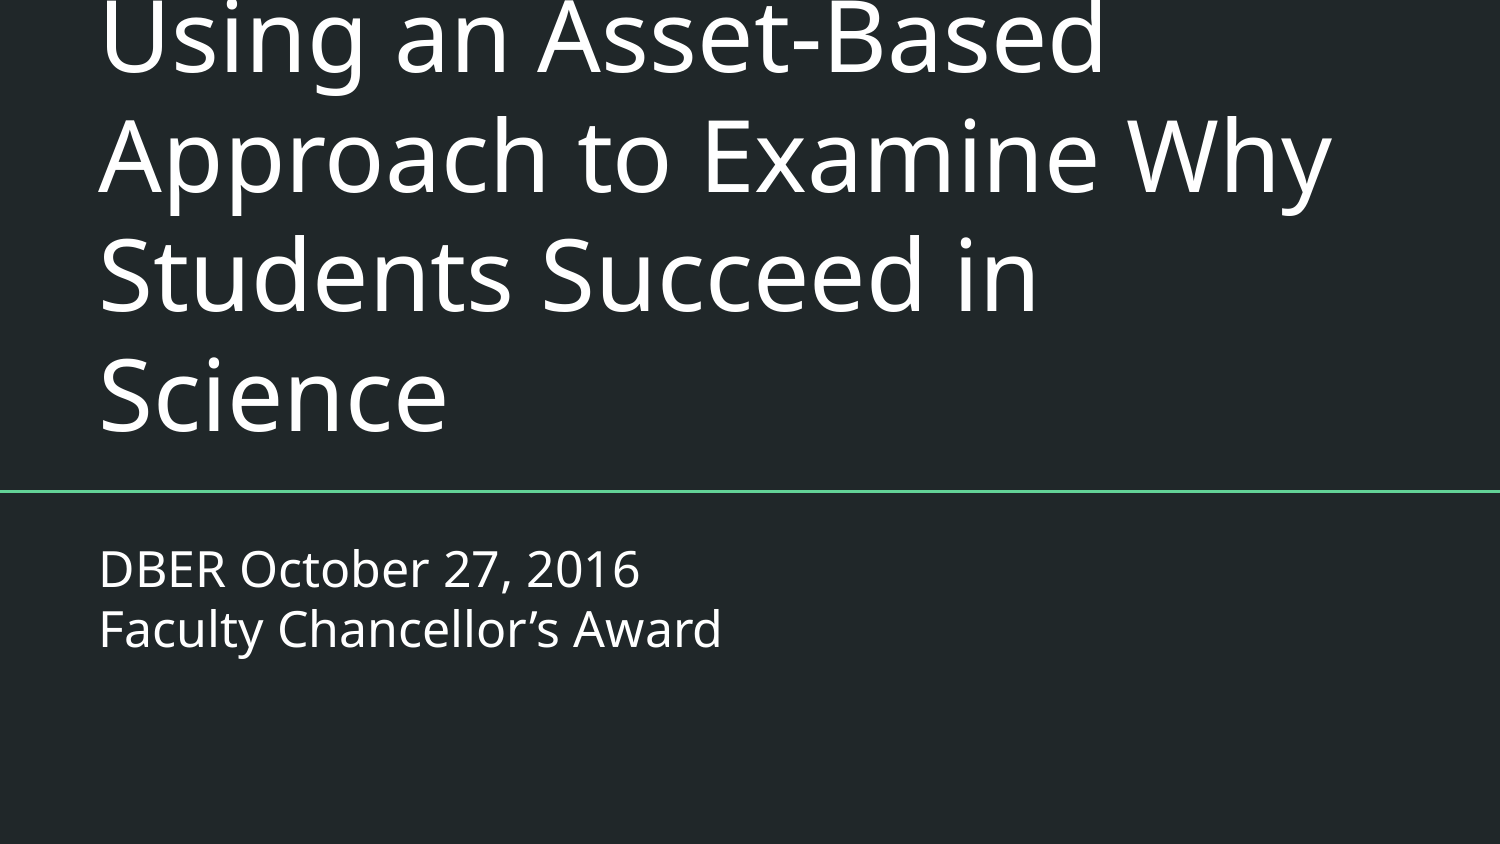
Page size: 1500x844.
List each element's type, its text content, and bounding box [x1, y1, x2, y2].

title Using an Asset-Based Approach to Examine Why Students Succeed in Science [83, 206, 1417, 467]
subtitle DBER October 27, 2016 Faculty Chancellor’s Award [83, 522, 1417, 626]
